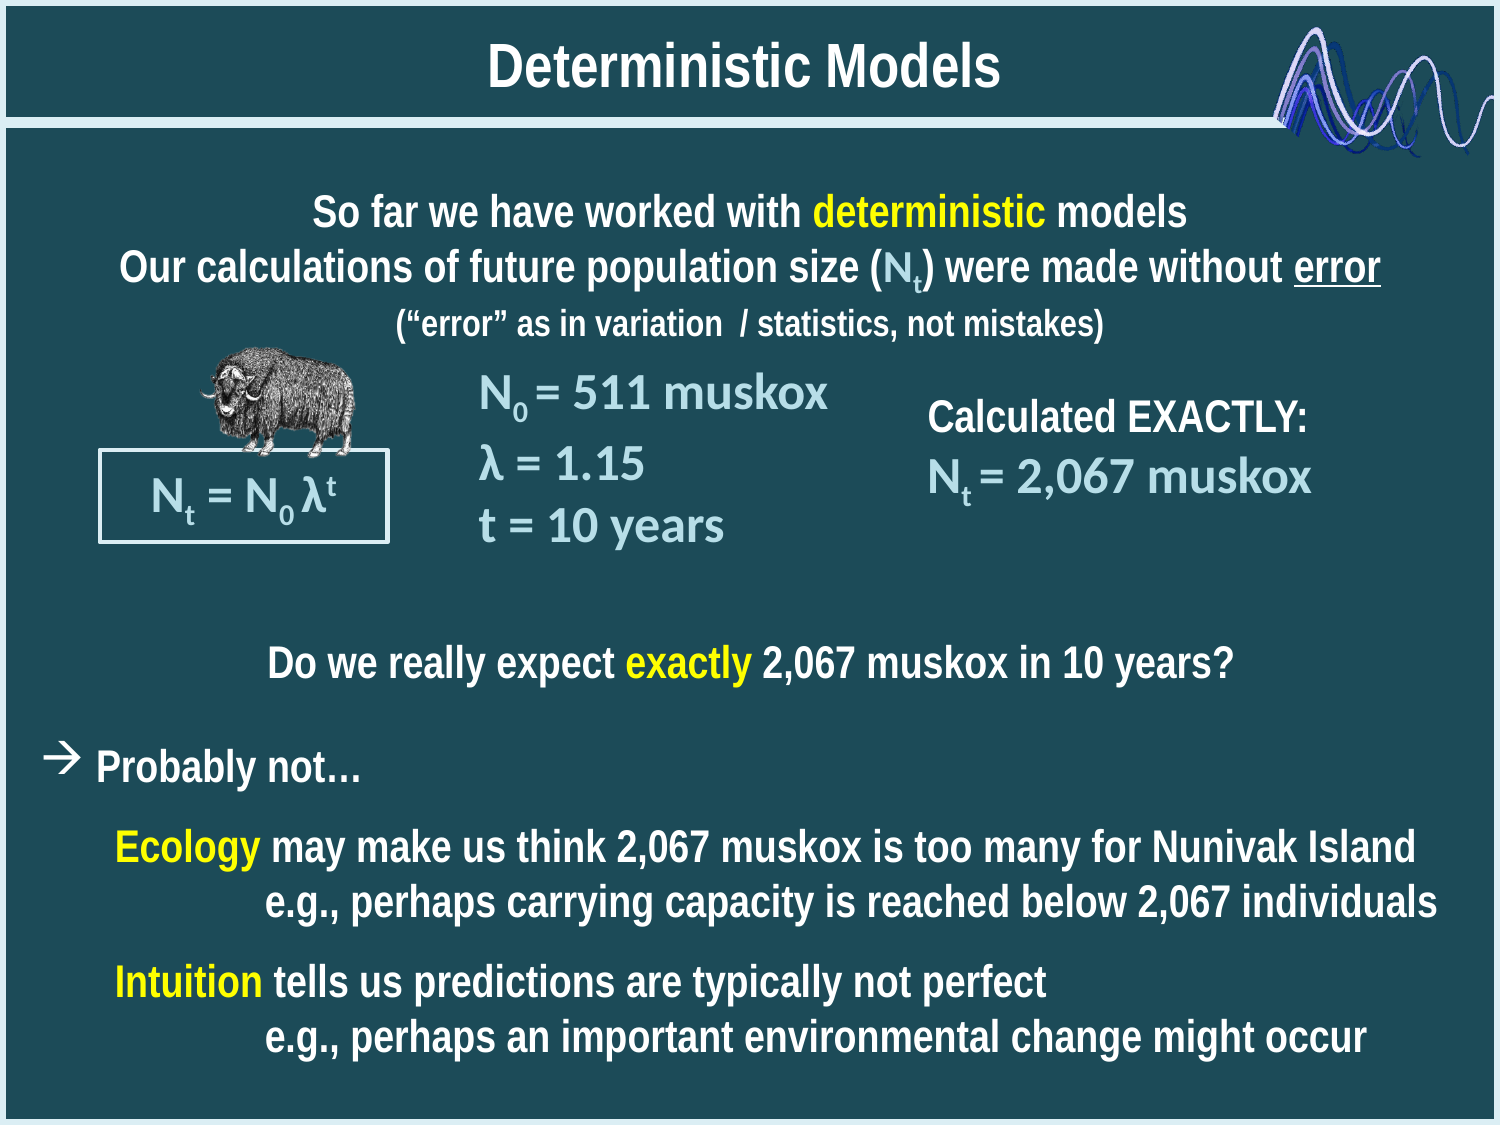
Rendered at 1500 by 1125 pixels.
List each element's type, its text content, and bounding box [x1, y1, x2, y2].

text_box Probably not… Ecology may make us think 2,067 muskox is too many for Nunivak Island e.g., perhaps carrying capacity is reached below 2,067 individuals Intuition tells us predictions are typically not perfect e.g., perhaps an important environmental change might occur [24, 729, 1475, 1069]
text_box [99, 341, 1382, 555]
picture [1267, 6, 1494, 192]
text_box So far we have worked with deterministic models Our calculations of future population size (Nt) were made without error (“error” as in variation / statistics, not mistakes) [62, 174, 1438, 352]
text_box Deterministic Models [110, 17, 1381, 108]
text_box Do we really expect exactly 2,067 muskox in 10 years? [63, 624, 1439, 695]
